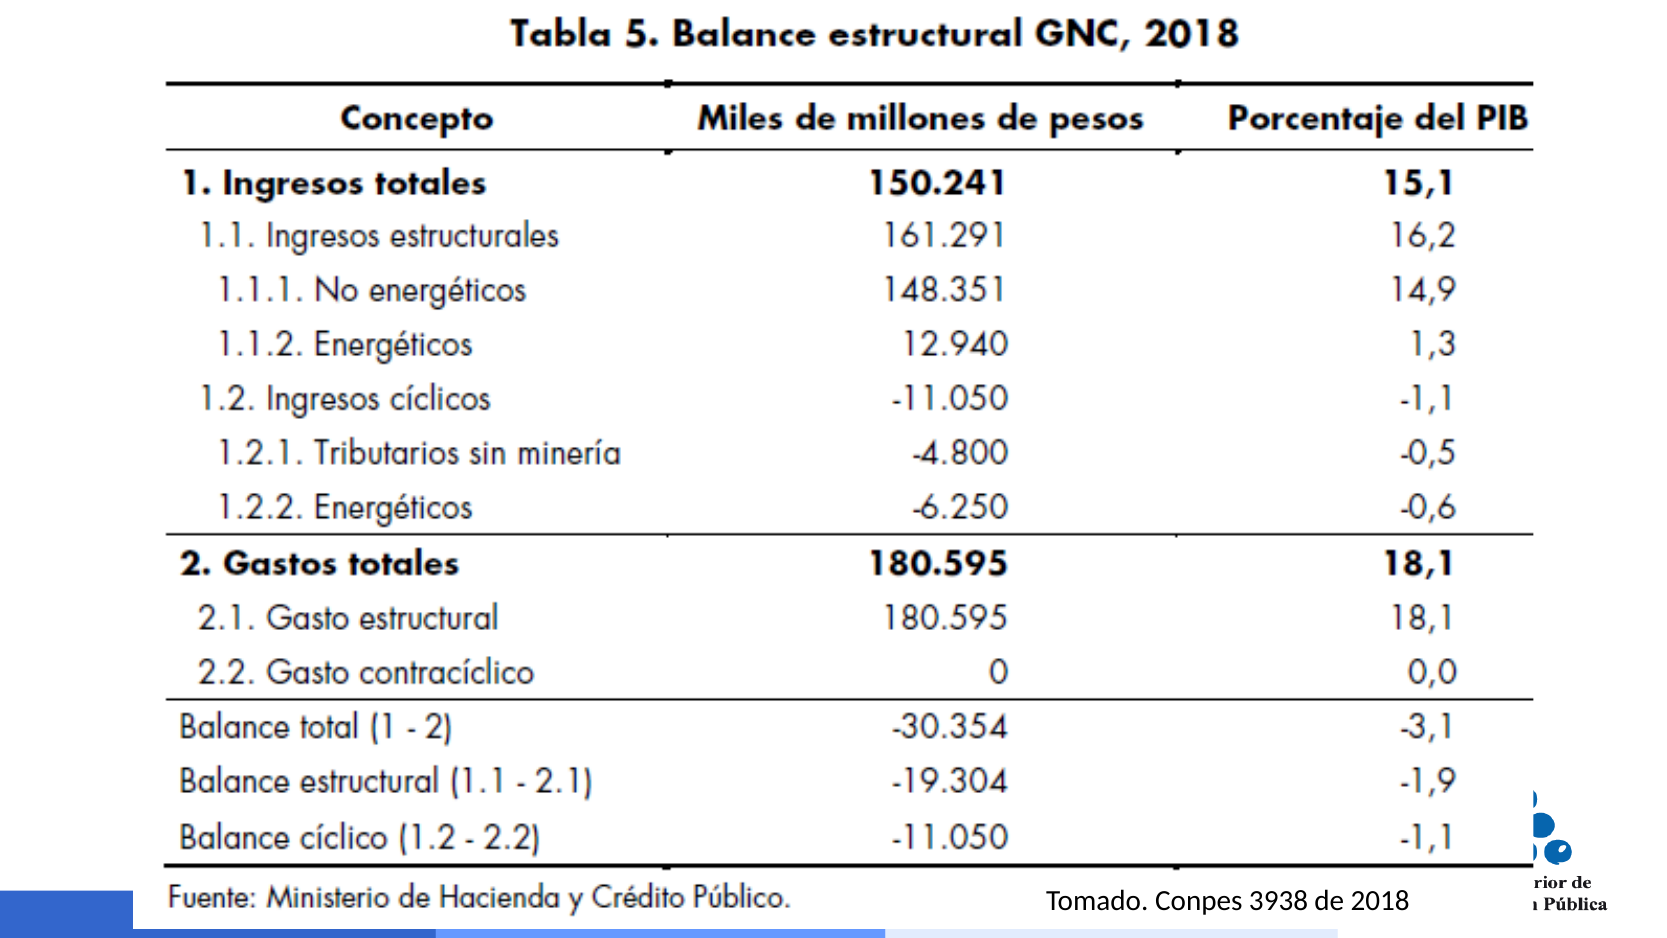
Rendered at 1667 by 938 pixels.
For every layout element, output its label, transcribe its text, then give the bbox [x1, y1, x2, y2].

text_box Tomado. Conpes 3938 de 2018 [1540, 873, 1579, 924]
picture [0, 0, 1667, 938]
